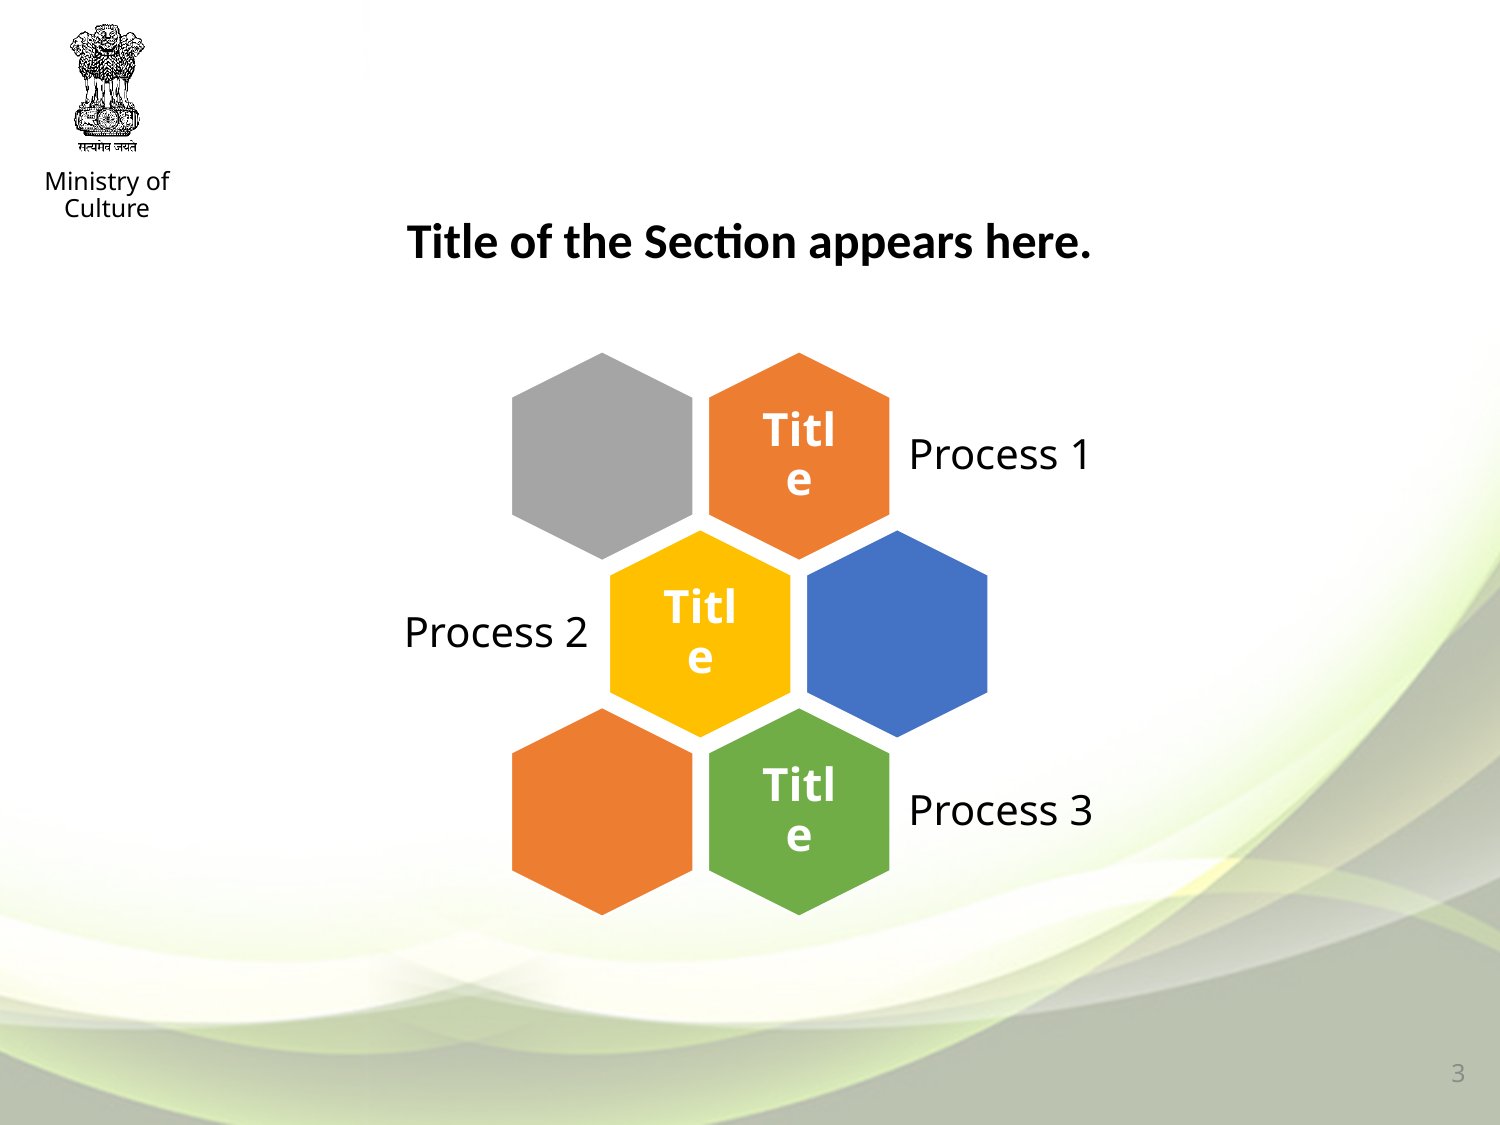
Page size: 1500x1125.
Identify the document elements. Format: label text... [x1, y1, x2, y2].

picture [65, 19, 149, 156]
list Title of the Section appears here. [265, 207, 1235, 327]
slide_number 3 [1142, 1044, 1481, 1105]
list Ministry of Culture [0, 161, 219, 260]
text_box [311, 351, 1193, 917]
